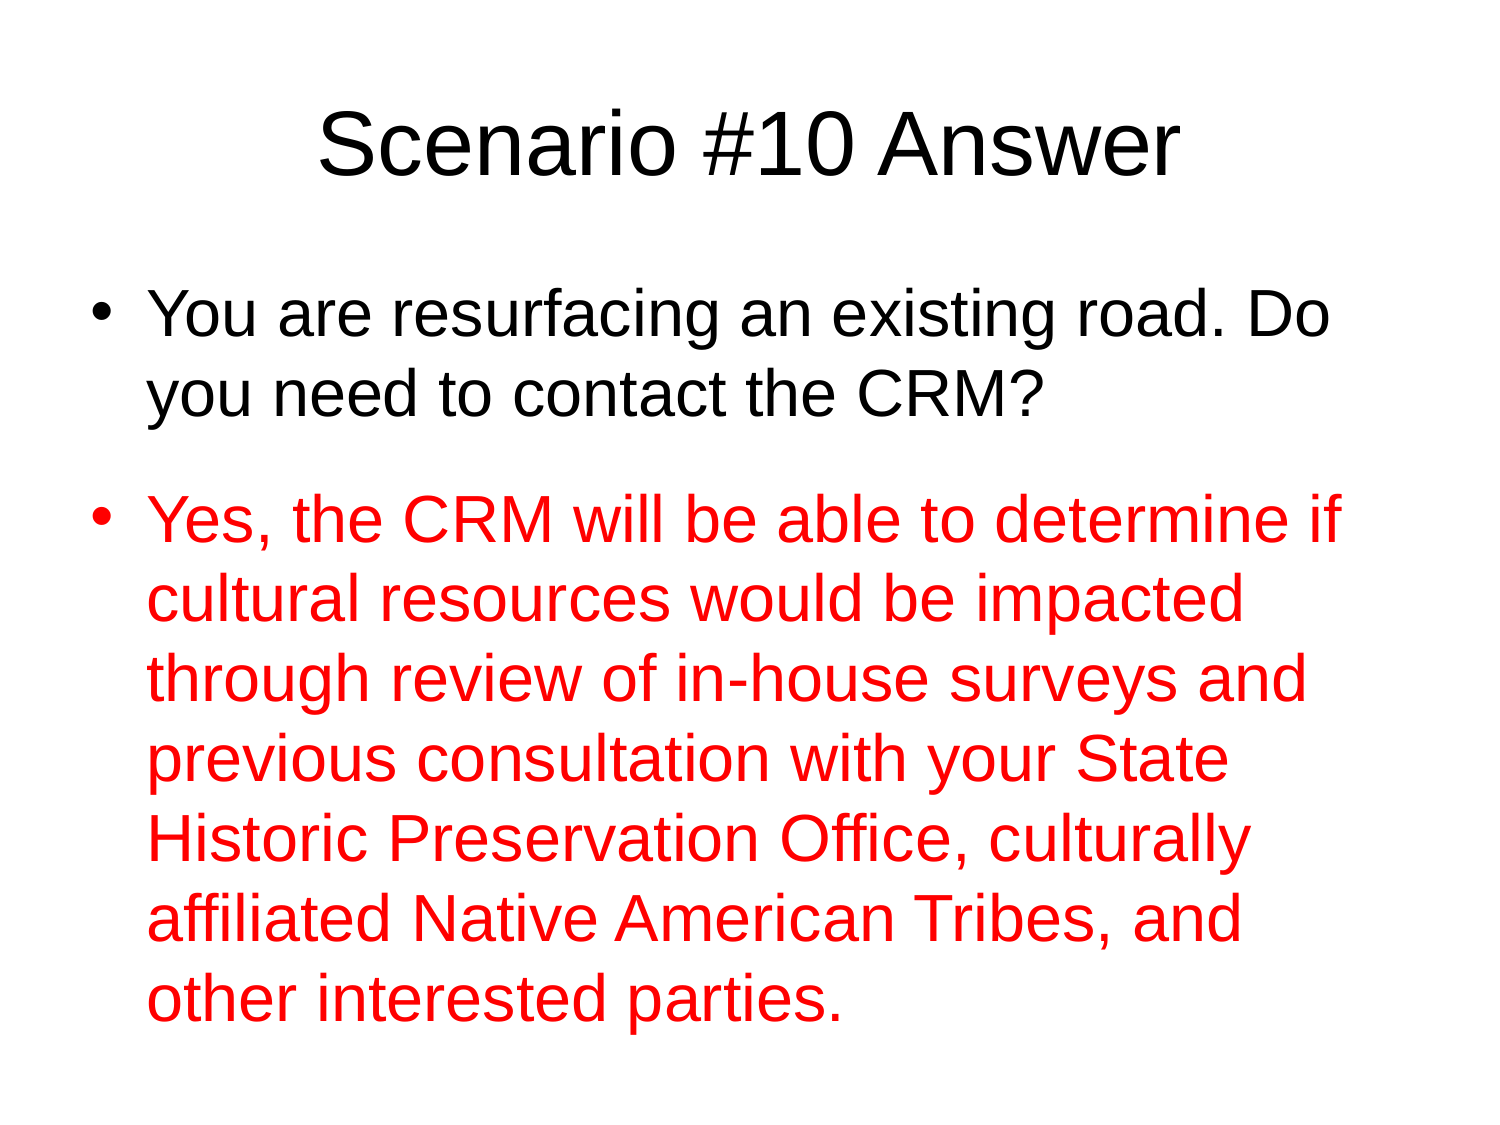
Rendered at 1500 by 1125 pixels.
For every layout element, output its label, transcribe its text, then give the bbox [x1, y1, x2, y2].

title Scenario #10 Answer [74, 44, 1426, 233]
list You are resurfacing an existing road. Do you need to contact the CRM? Yes, the CRM will be able to determine if cultural resources would be impacted through review of in-house surveys and previous consultation with your State Historic Preservation Office, culturally affiliated Native American Tribes, and other interested parties. [74, 262, 1426, 1040]
